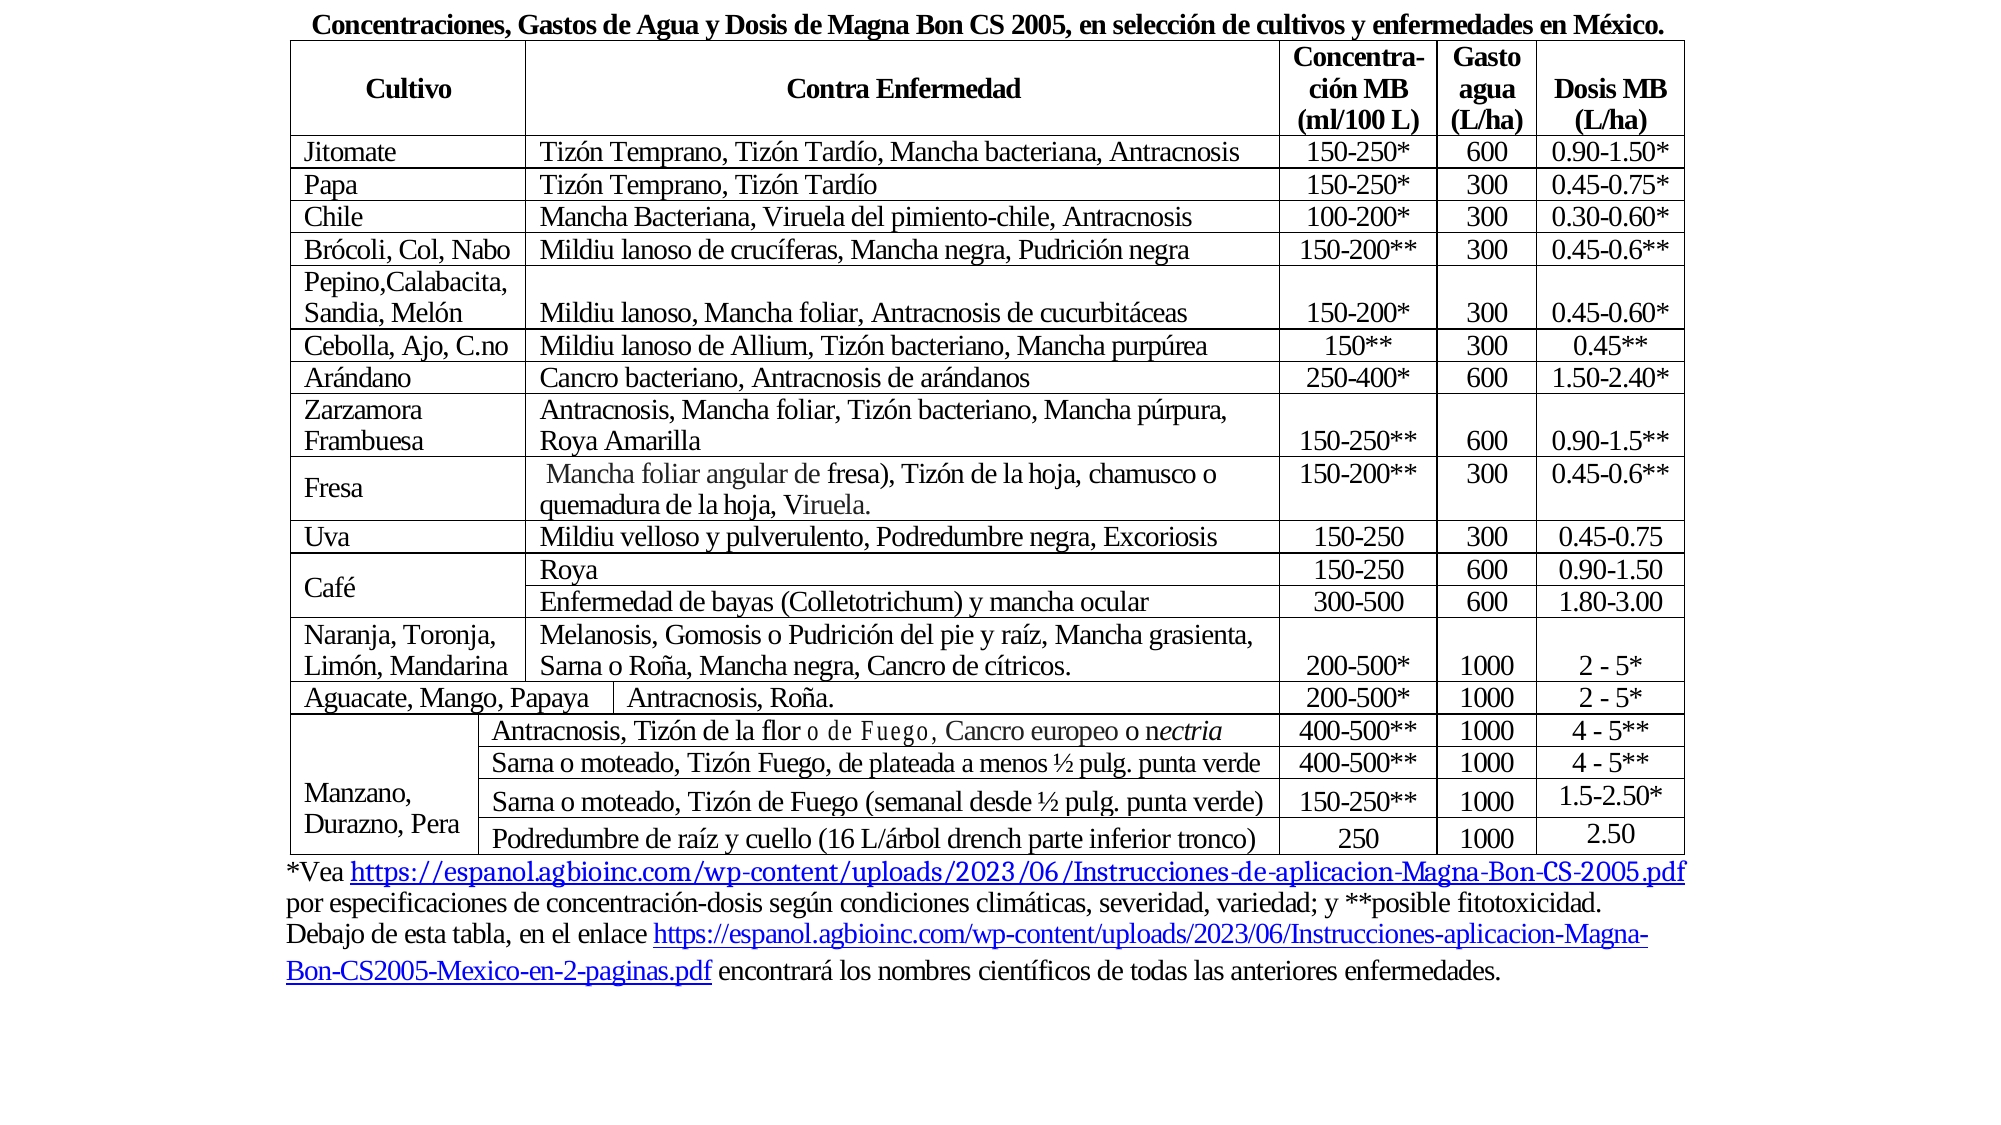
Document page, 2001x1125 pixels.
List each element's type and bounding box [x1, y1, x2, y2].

text_box [264, 9, 1712, 1113]
